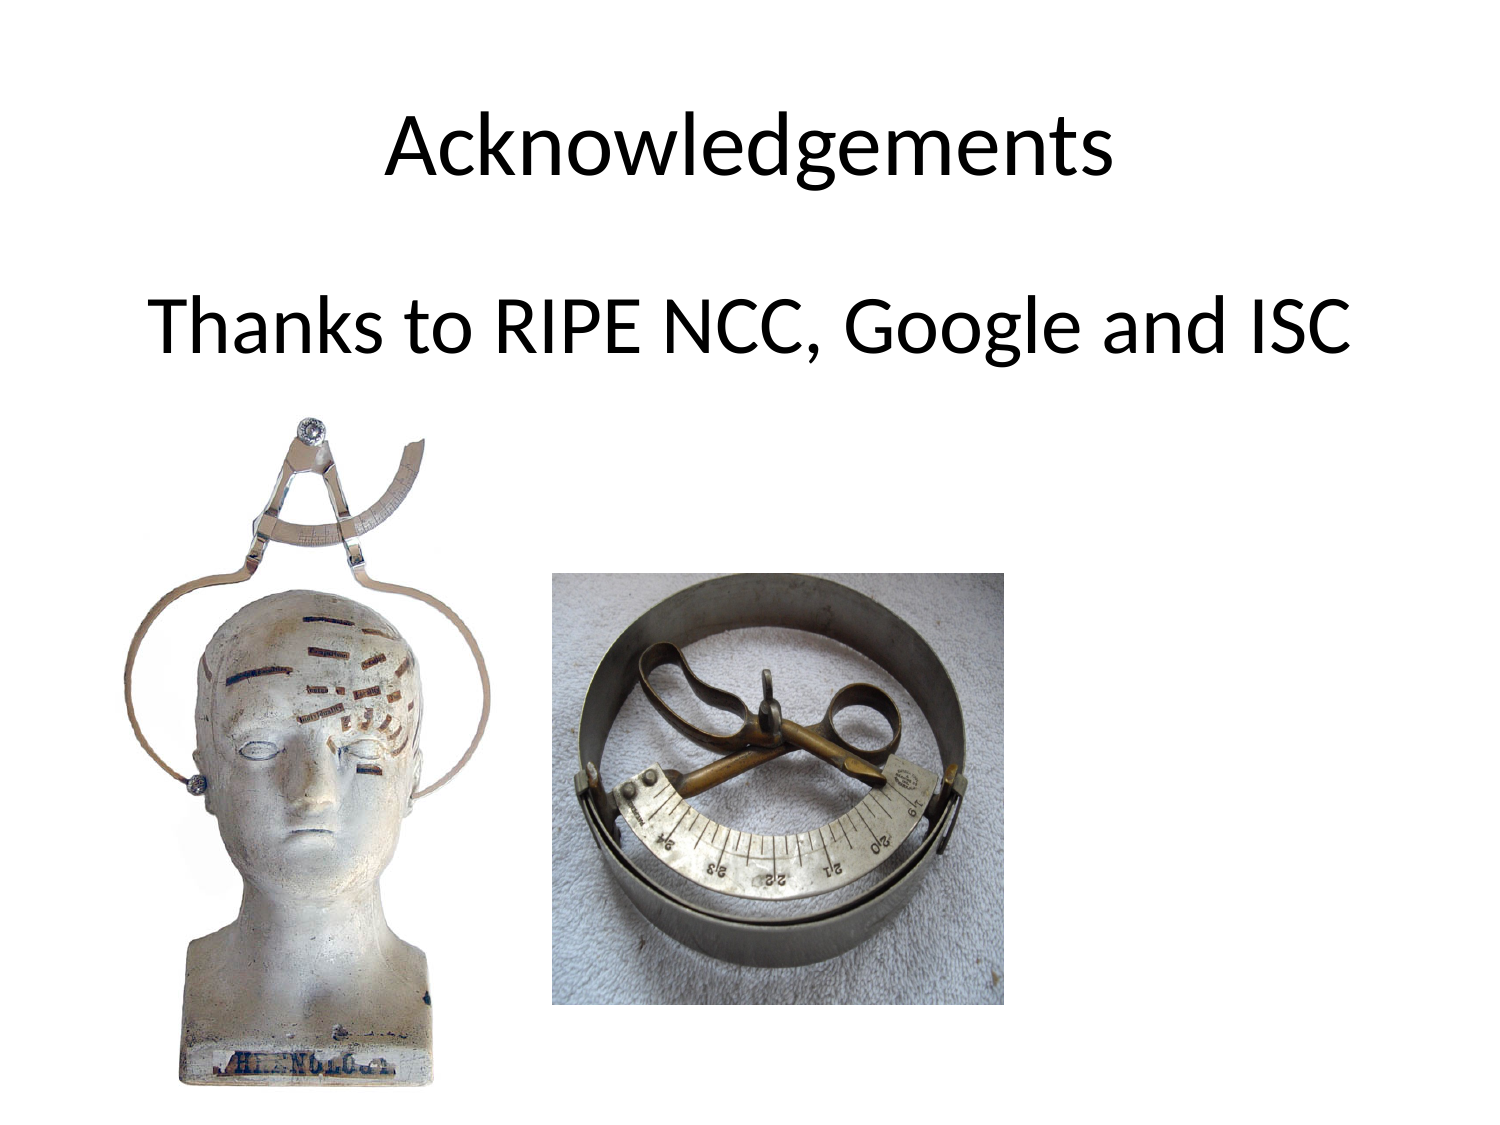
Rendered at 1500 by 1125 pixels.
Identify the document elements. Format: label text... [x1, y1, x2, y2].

list Thanks to RIPE NCC, Google and ISC [75, 262, 1425, 1005]
picture [114, 407, 497, 1093]
title Acknowledgements [75, 45, 1425, 233]
picture [552, 573, 1004, 1006]
